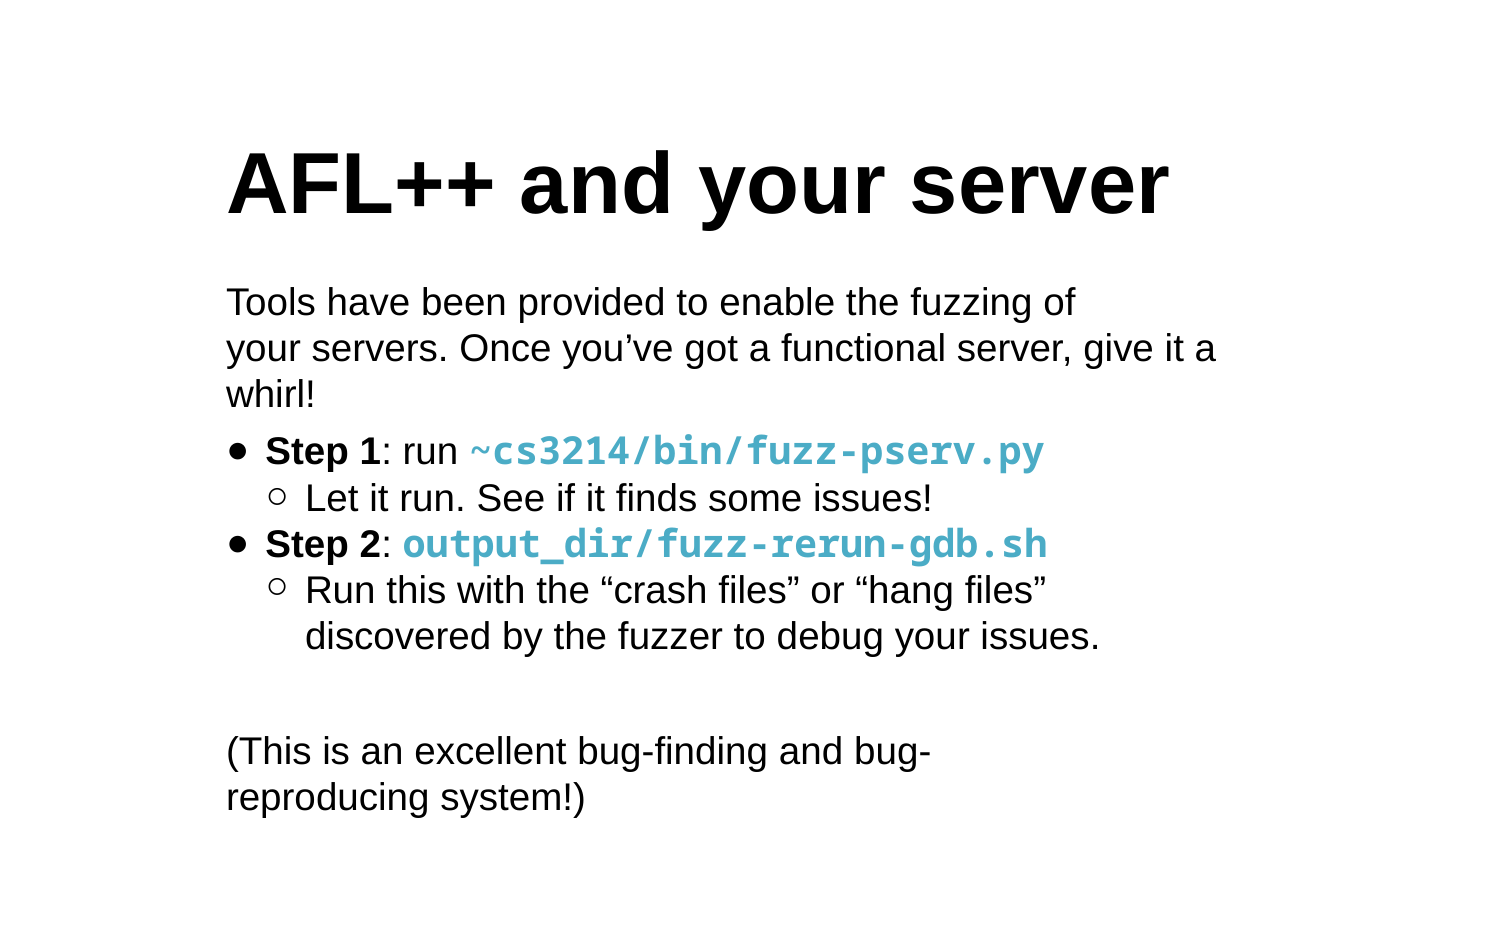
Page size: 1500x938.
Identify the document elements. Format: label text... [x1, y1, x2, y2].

text_box Tools have been provided to enable the fuzzing of your servers. Once you’ve got a functional server, give it a whirl! Step 1: run ~cs3214/bin/fuzz-pserv.py Let it run. See if it finds some issues! Step 2: output_dir/fuzz-rerun-gdb.sh Run this with the “crash files” or “hang files” discovered by the fuzzer to debug your issues. (This is an excellent bug-finding and bug-reproducing system!) [221, 272, 1279, 840]
text_box AFL++ and your server [221, 85, 1279, 272]
